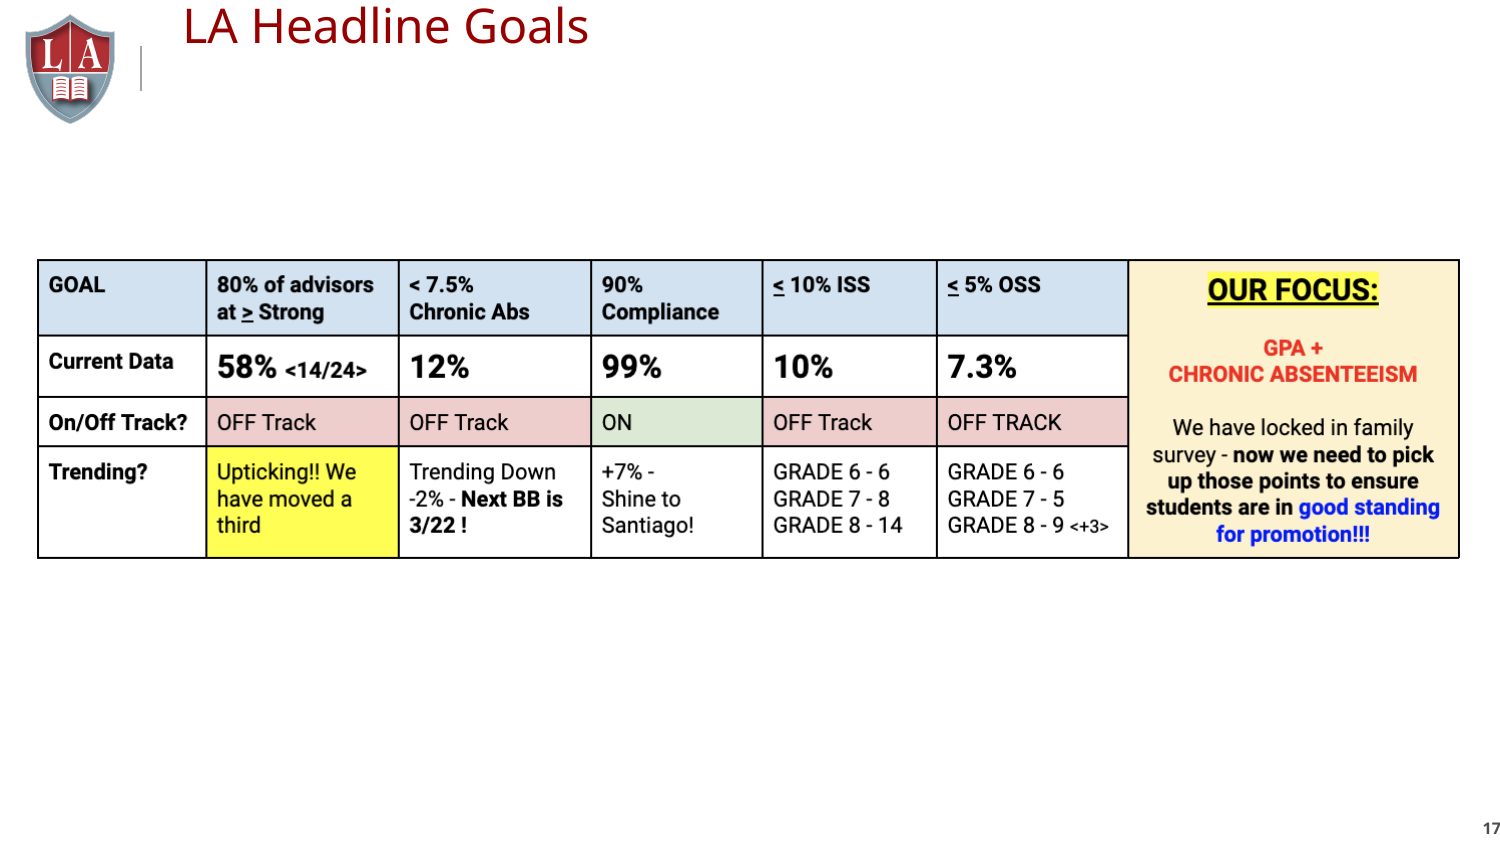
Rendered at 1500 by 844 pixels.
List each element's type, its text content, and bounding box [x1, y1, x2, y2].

picture [21, 12, 118, 125]
picture [24, 245, 1476, 573]
text_box LA Headline Goals [174, 31, 1189, 75]
slide_number 17 [1474, 814, 1500, 844]
